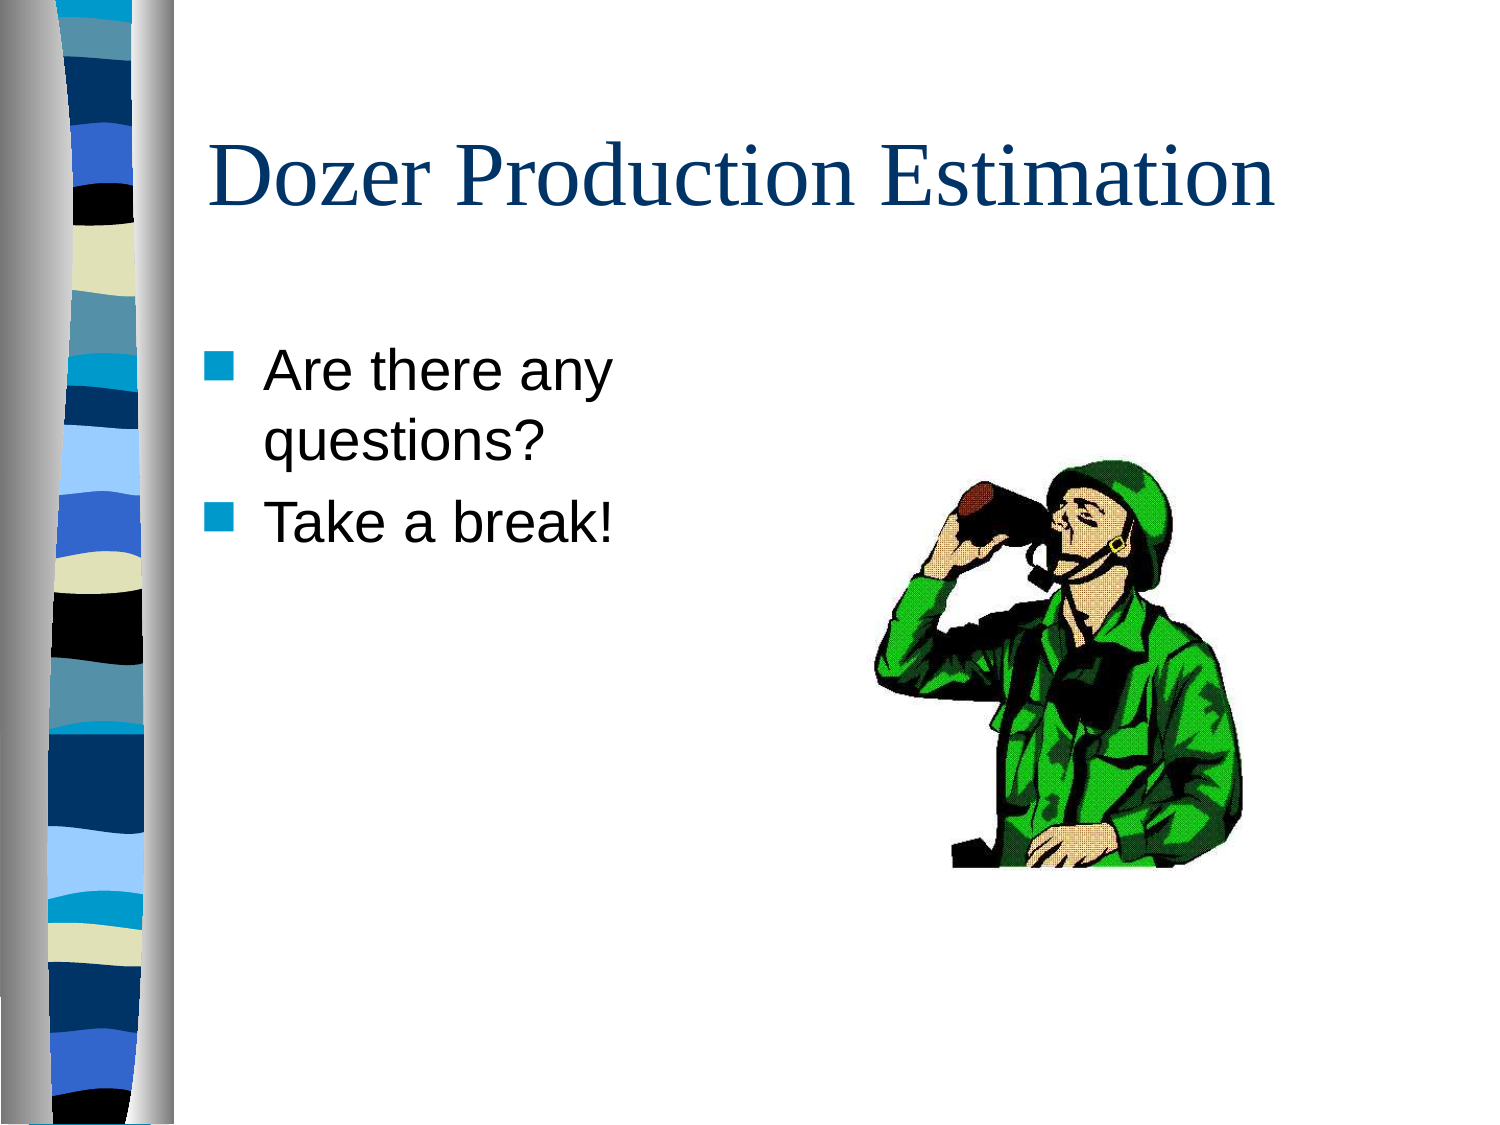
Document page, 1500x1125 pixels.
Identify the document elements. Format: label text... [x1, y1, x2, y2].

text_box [842, 454, 1468, 871]
list Are there any questions? Take a break! [192, 324, 818, 1001]
title Dozer Production Estimation [192, 74, 1468, 263]
